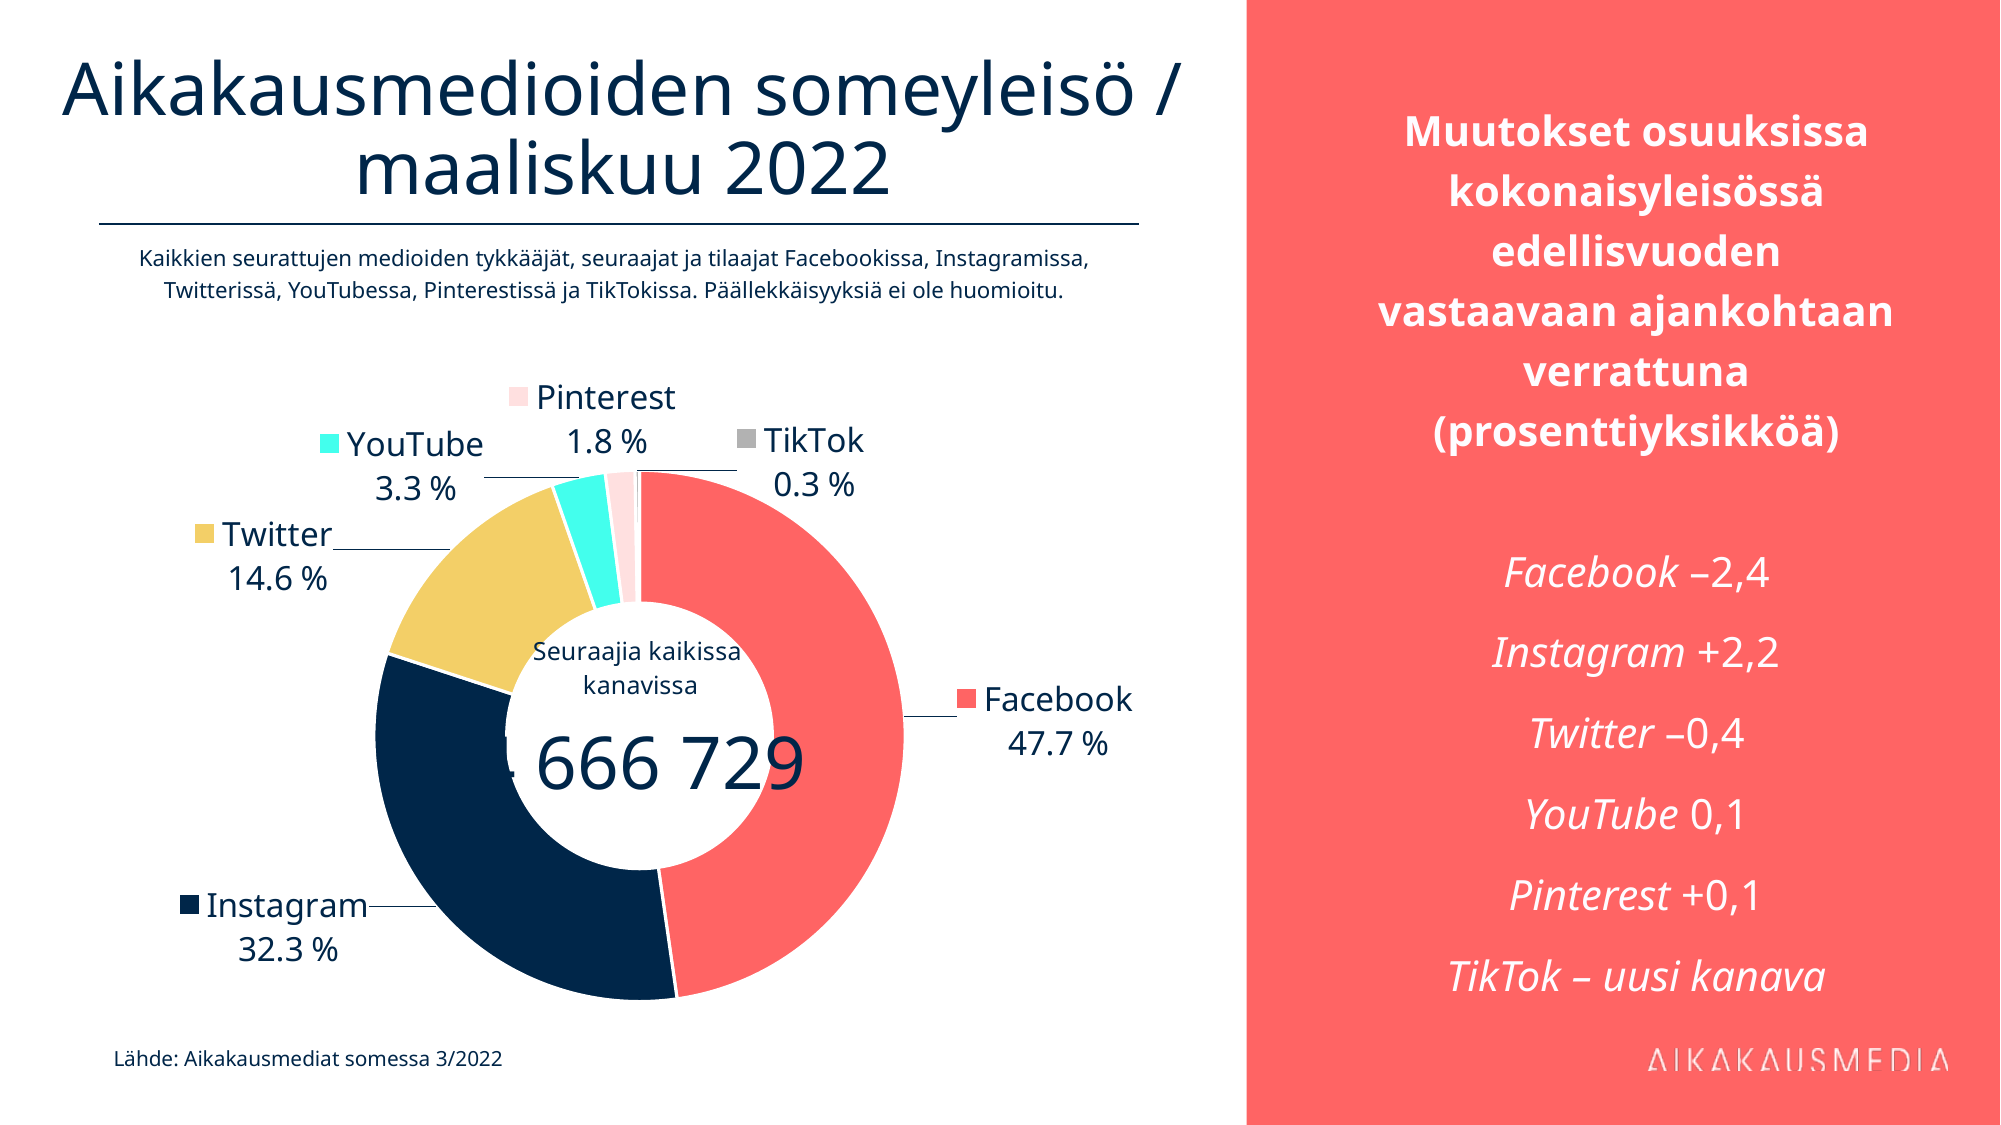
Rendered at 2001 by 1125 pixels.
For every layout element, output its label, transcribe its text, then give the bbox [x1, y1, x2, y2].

text_box Kaikkien seurattujen medioiden tykkääjät, seuraajat ja tilaajat Facebookissa, Instagramissa, Twitterissä, YouTubessa, Pinterestissä ja TikTokissa. Päällekkäisyyksiä ei ole huomioitu. [96, 231, 1133, 333]
list Muutokset osuuksissa kokonaisyleisössä edellisvuoden vastaavaan ajankohtaan verrattuna (prosenttiyksikköä) Facebook –2,4 Instagram +2,2 Twitter –0,4 YouTube 0,1 Pinterest +0,1 TikTok – uusi kanava [1355, 131, 1918, 963]
chart [0, 339, 1247, 1027]
title Aikakausmedioiden someyleisö / maaliskuu 2022 [0, 37, 1247, 225]
